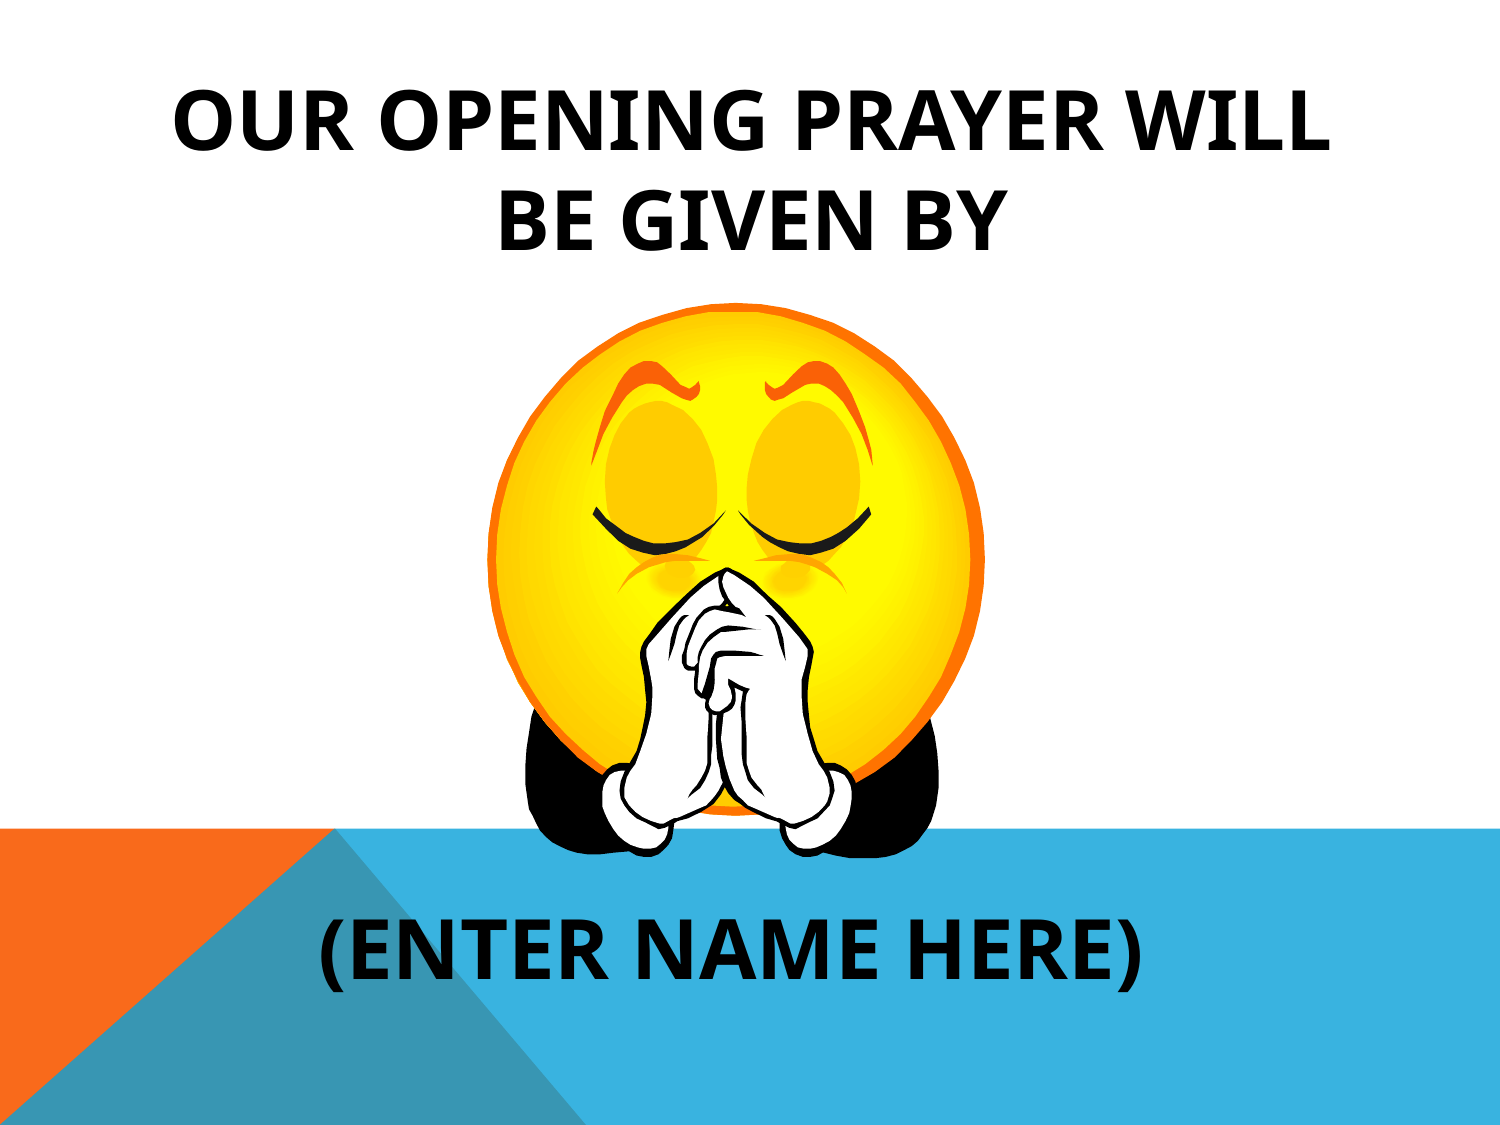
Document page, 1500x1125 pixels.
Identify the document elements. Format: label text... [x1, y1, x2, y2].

title OUR OPENING PRAYER WILL BE GIVEN BY [134, 59, 1369, 275]
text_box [487, 302, 986, 859]
list (Enter Name Here) [62, 887, 1400, 1005]
